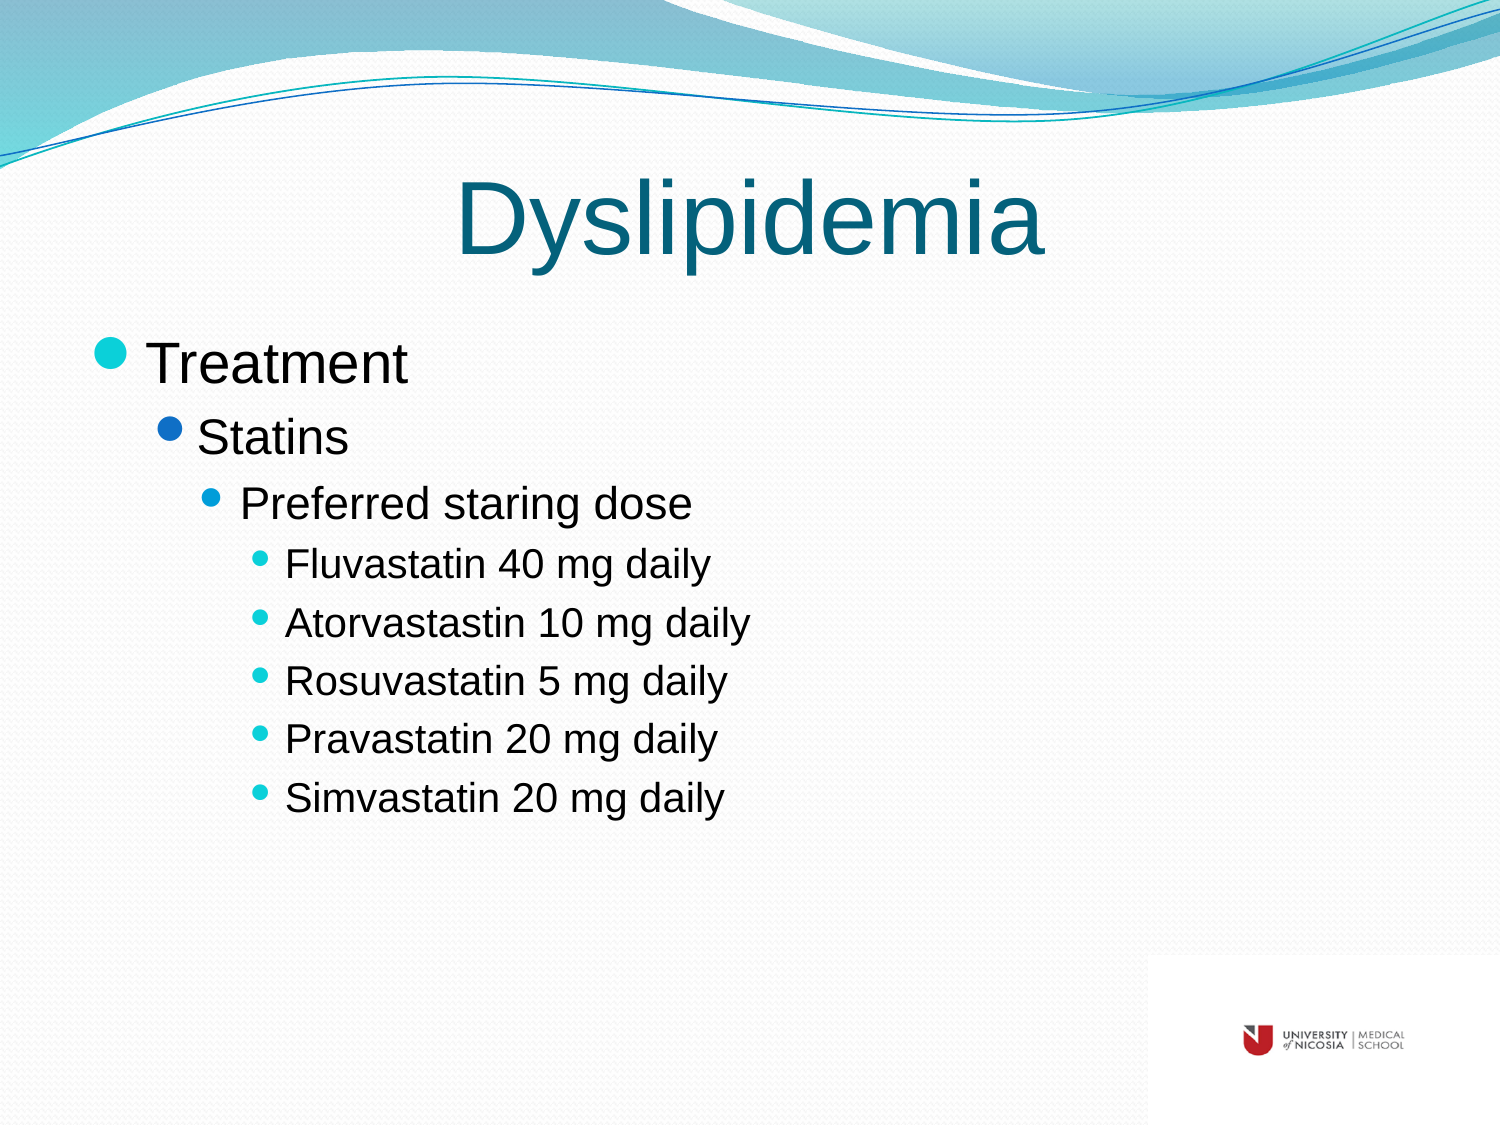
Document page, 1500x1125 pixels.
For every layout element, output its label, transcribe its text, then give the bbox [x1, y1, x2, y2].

picture [1148, 955, 1500, 1125]
title Dyslipidemia [75, 115, 1425, 303]
list Treatment Statins Preferred staring dose Fluvastatin 40 mg daily Atorvastastin 10 mg daily Rosuvastatin 5 mg daily Pravastatin 20 mg daily Simvastatin 20 mg daily [75, 317, 1425, 1038]
